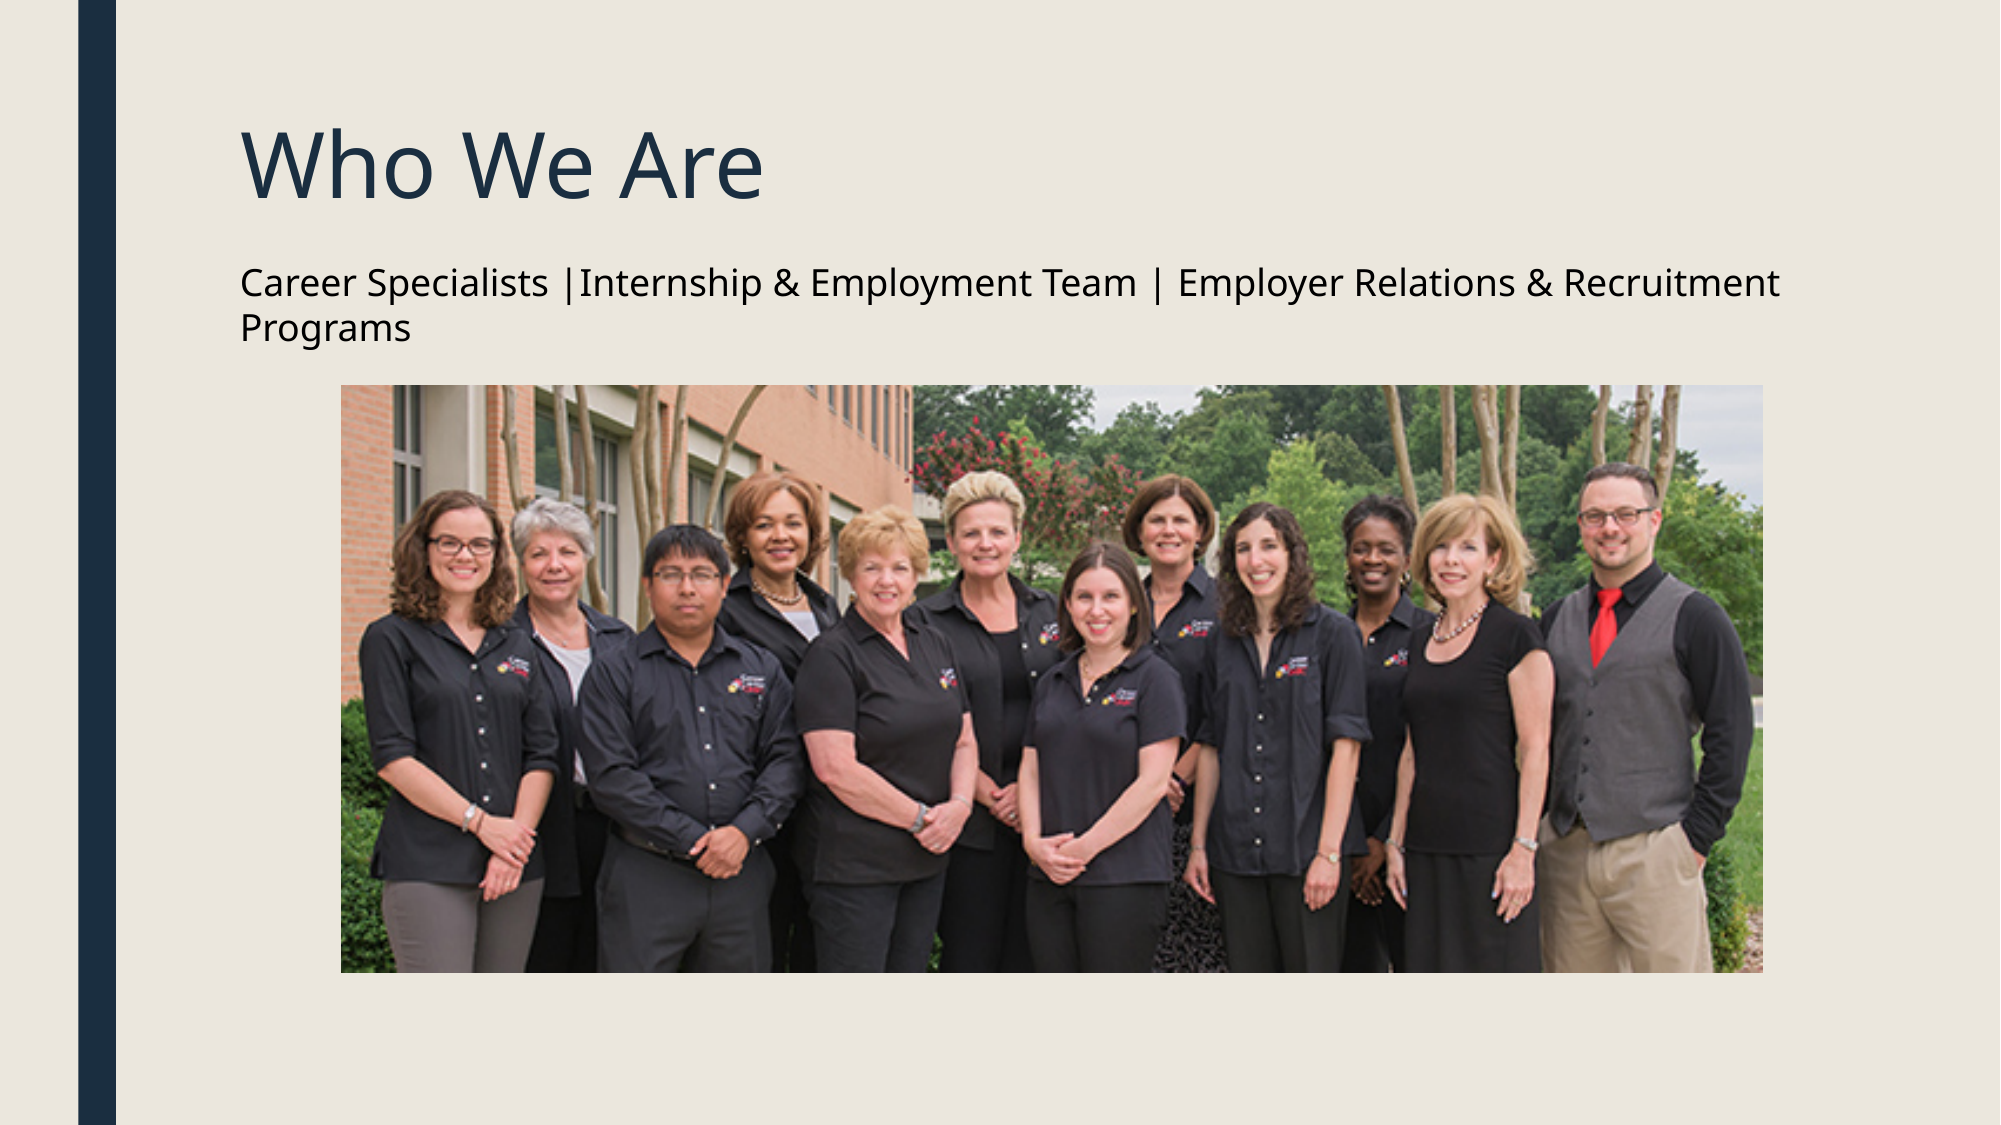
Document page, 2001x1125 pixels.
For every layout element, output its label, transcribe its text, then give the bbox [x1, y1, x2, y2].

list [341, 385, 1763, 973]
text_box Career Specialists |Internship & Employment Team | Employer Relations & Recruitment Programs [224, 252, 1865, 357]
title Who We Are [225, 112, 1800, 252]
